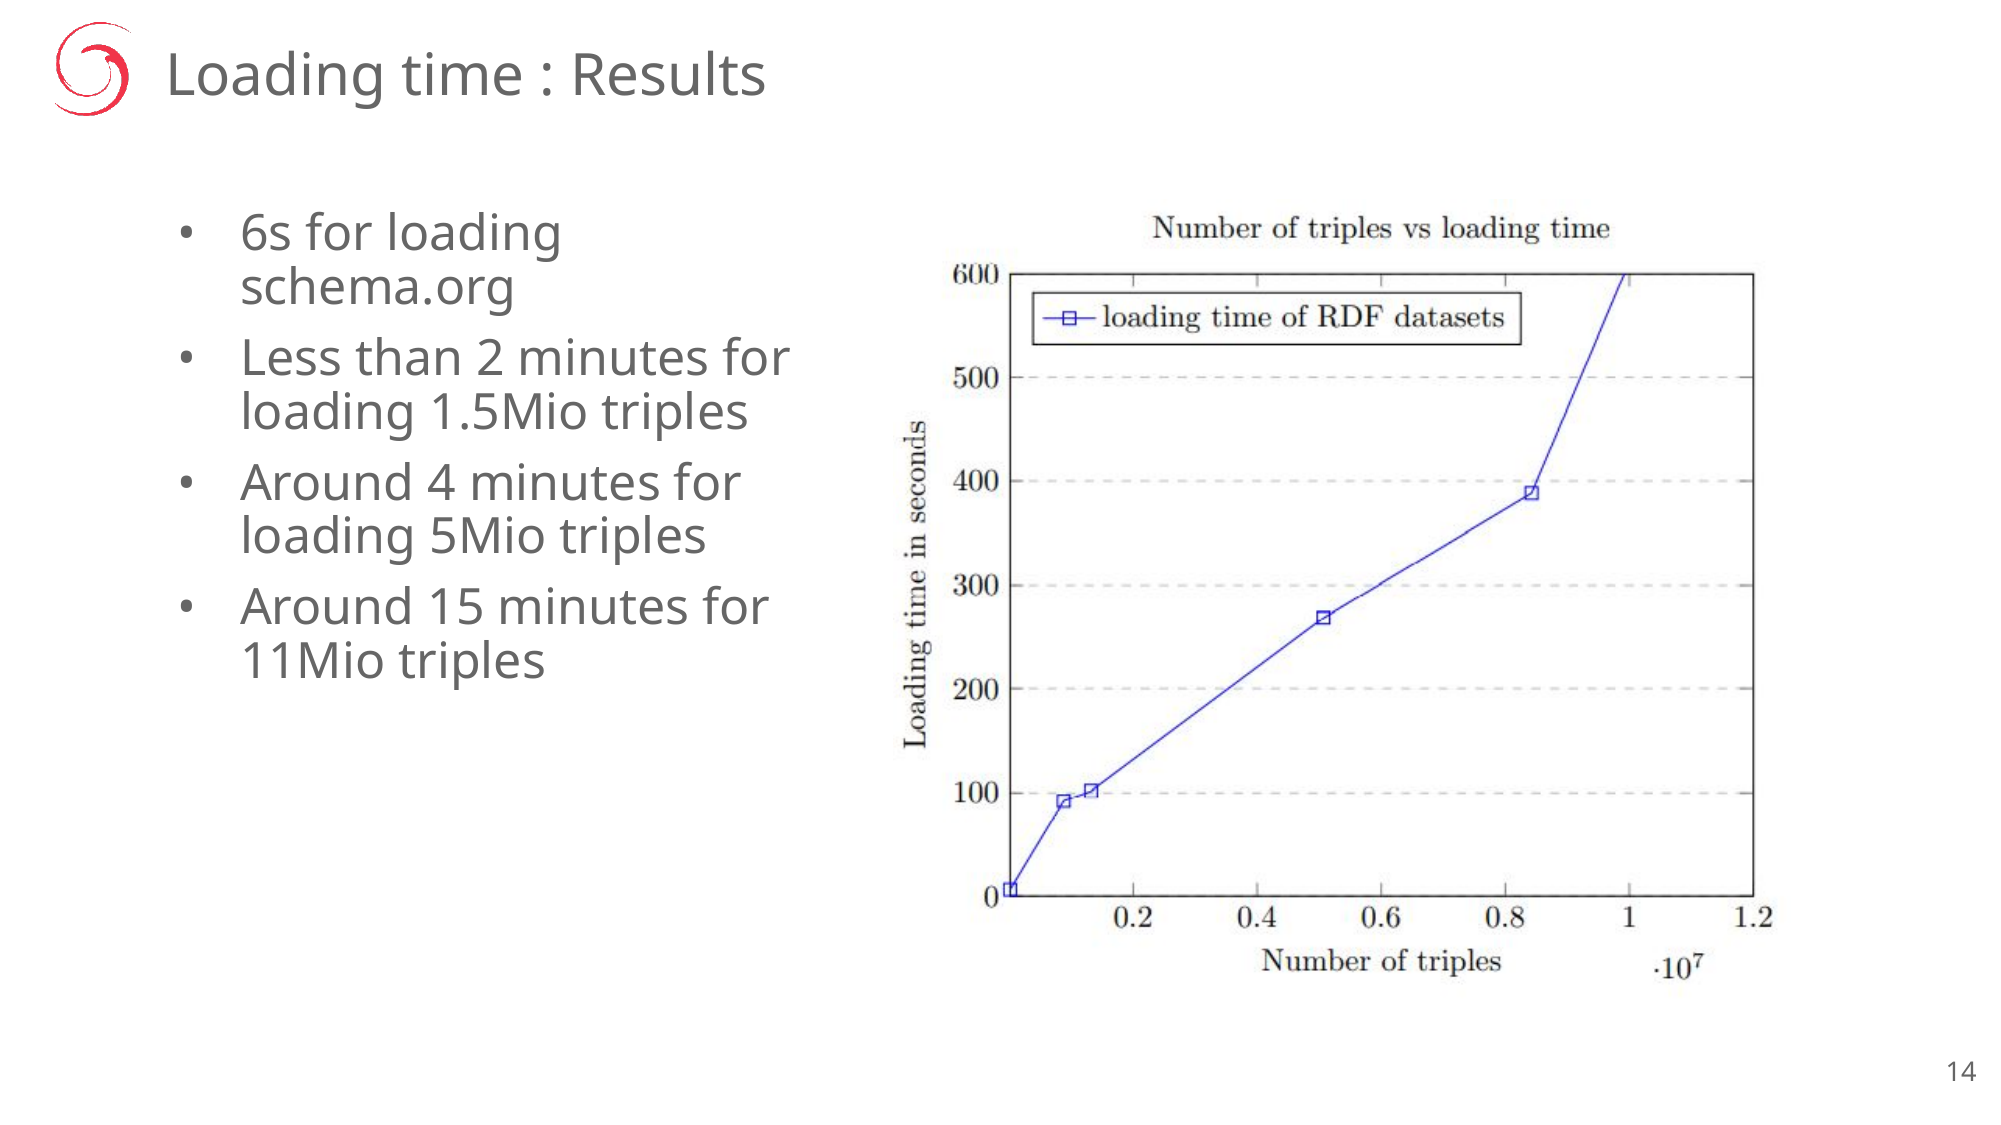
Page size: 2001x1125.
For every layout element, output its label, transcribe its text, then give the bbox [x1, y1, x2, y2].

slide_number 14 [1871, 1038, 1992, 1125]
title Loading time : Results [150, 22, 1801, 134]
picture [893, 199, 1801, 1002]
picture [54, 22, 131, 116]
list 6s for loading schema.org Less than 2 minutes for loading 1.5Mio triples Around 4 minutes for loading 5Mio triples Around 15 minutes for 11Mio triples [150, 200, 815, 1000]
